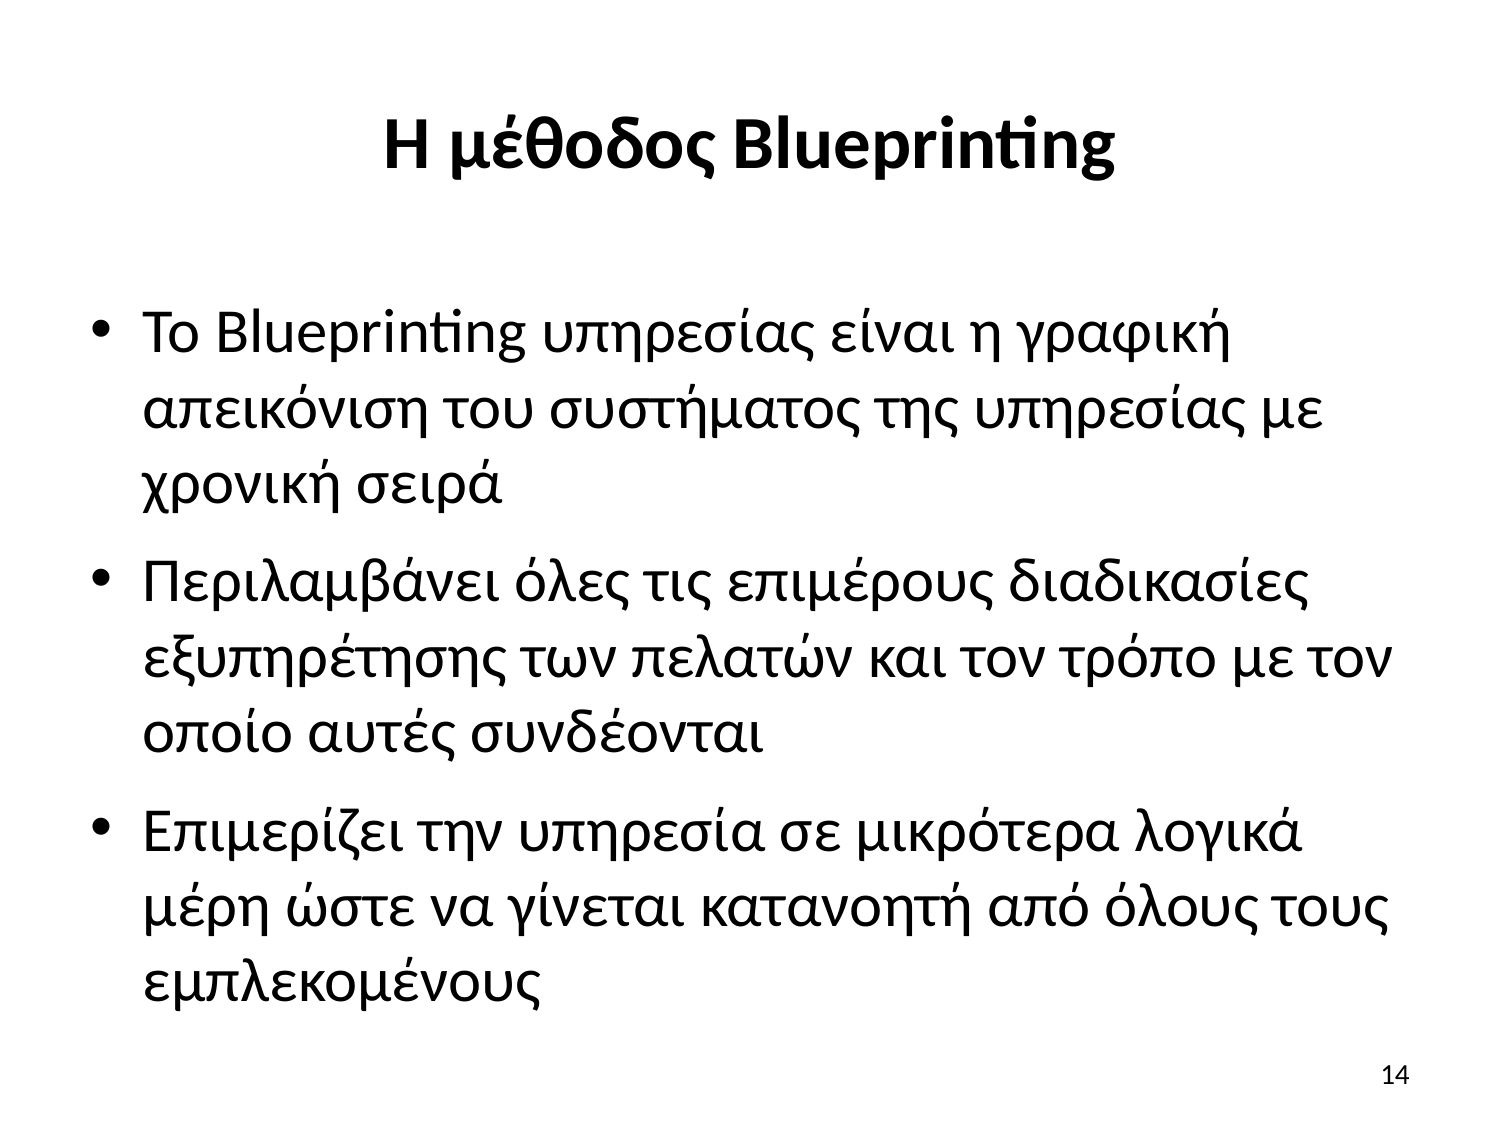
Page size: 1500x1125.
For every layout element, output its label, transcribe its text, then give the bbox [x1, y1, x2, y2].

title Η μέθοδος Blueprinting [75, 45, 1425, 233]
list To Blueprinting υπηρεσίας είναι η γραφική απεικόνιση του συστήματος της υπηρεσίας με χρονική σειρά Περιλαμβάνει όλες τις επιμέρους διαδικασίες εξυπηρέτησης των πελατών και τον τρόπο µε τον οποίο αυτές συνδέονται Επιμερίζει την υπηρεσία σε μικρότερα λογικά μέρη ώστε να γίνεται κατανοητή από όλους τους εμπλεκομένους [75, 282, 1425, 1025]
slide_number 14 [1074, 1042, 1425, 1103]
